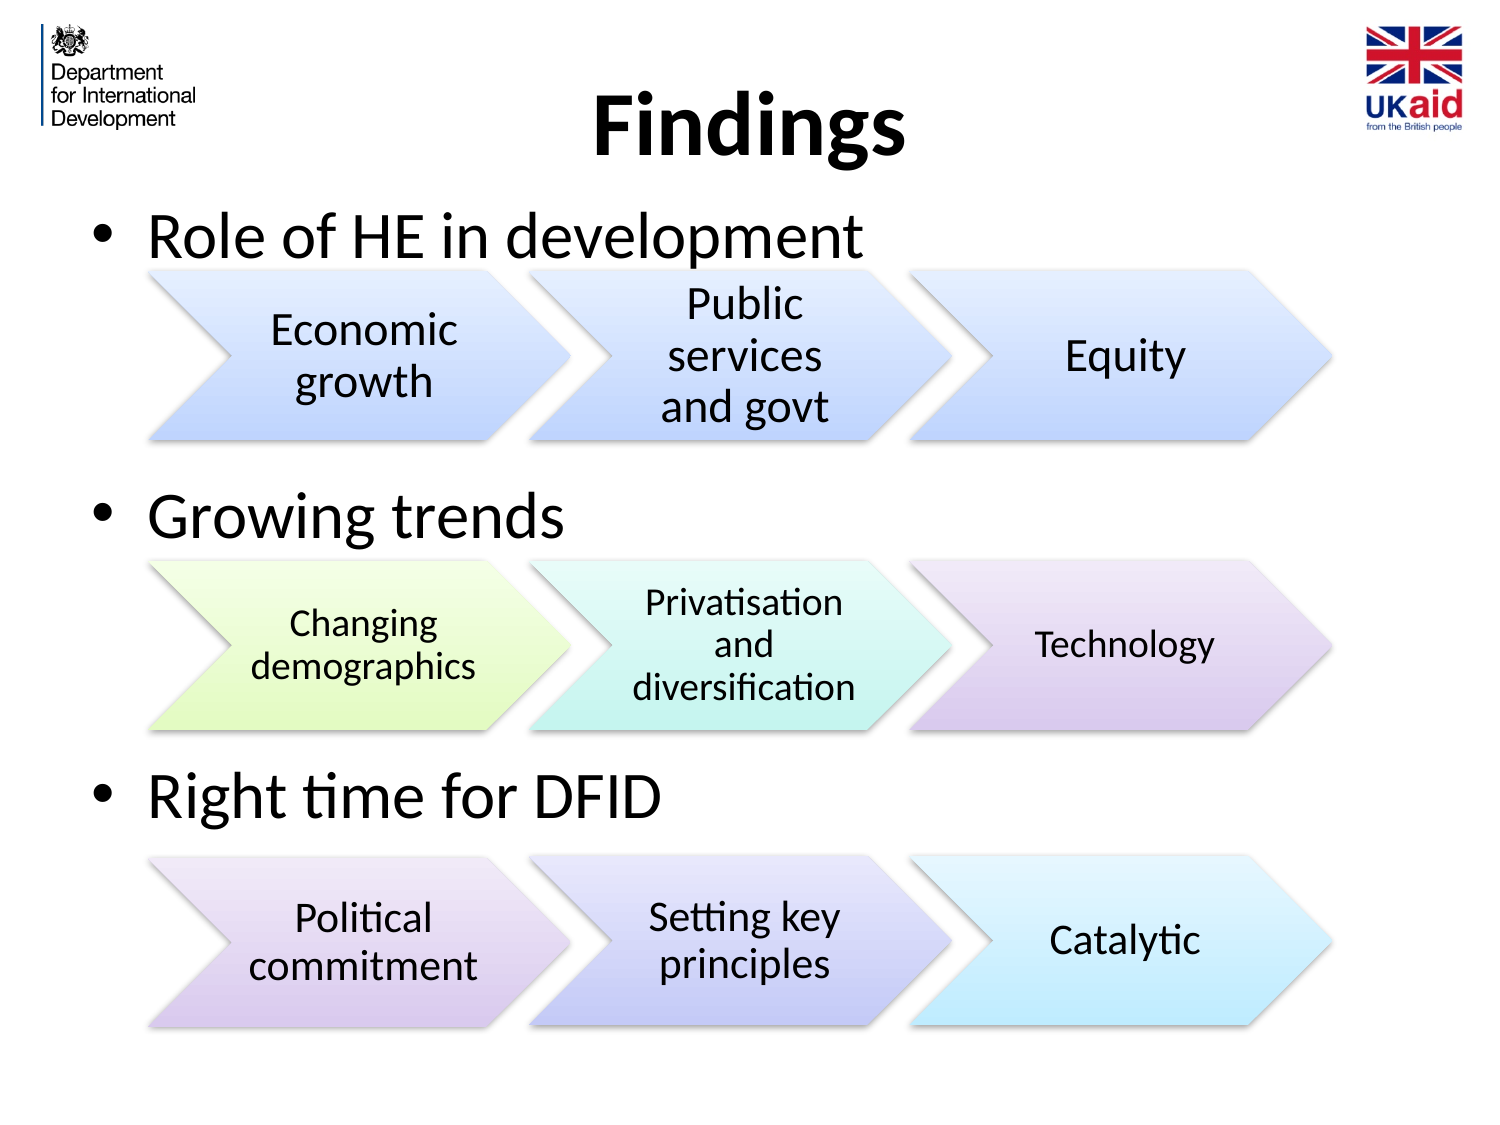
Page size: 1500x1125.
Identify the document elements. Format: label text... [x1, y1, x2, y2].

title Findings [74, 160, 1425, 212]
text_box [147, 550, 1333, 740]
list Role of HE in development Growing trends Right time for DFID [76, 184, 1427, 927]
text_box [147, 243, 1333, 469]
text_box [147, 845, 1333, 1036]
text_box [29, 9, 1500, 152]
